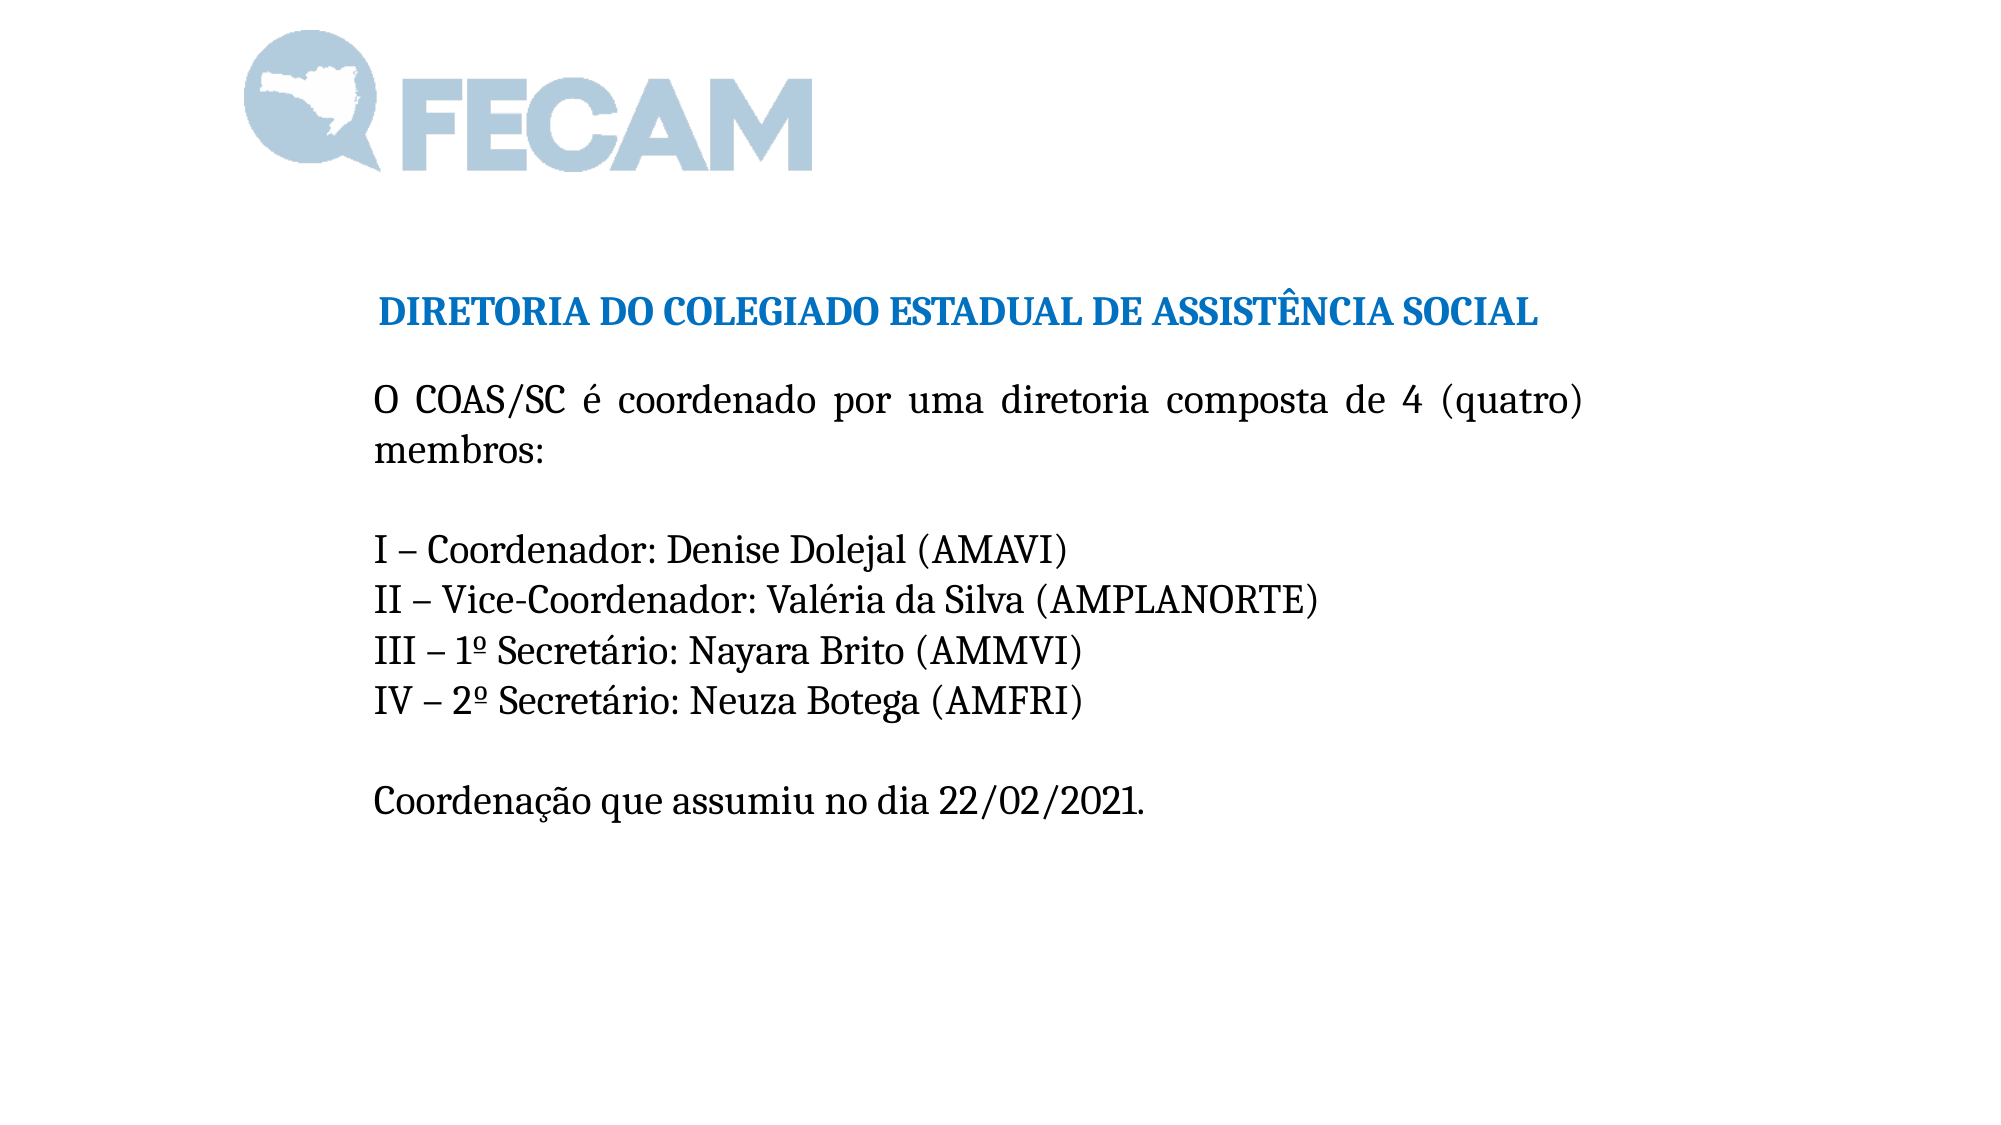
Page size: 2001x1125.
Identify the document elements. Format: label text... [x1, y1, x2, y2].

text_box DIRETORIA DO COLEGIADO ESTADUAL DE ASSISTÊNCIA SOCIAL [290, 276, 1626, 437]
text_box O COAS/SC é coordenado por uma diretoria composta de 4 (quatro) membros: I – Coordenador: Denise Dolejal (AMAVI) II – Vice-Coordenador: Valéria da Silva (AMPLANORTE) III – 1º Secretário: Nayara Brito (AMMVI) IV – 2º Secretário: Neuza Botega (AMFRI) Coordenação que assumiu no dia 22/02/2021. [359, 364, 1600, 830]
picture [244, 30, 812, 172]
